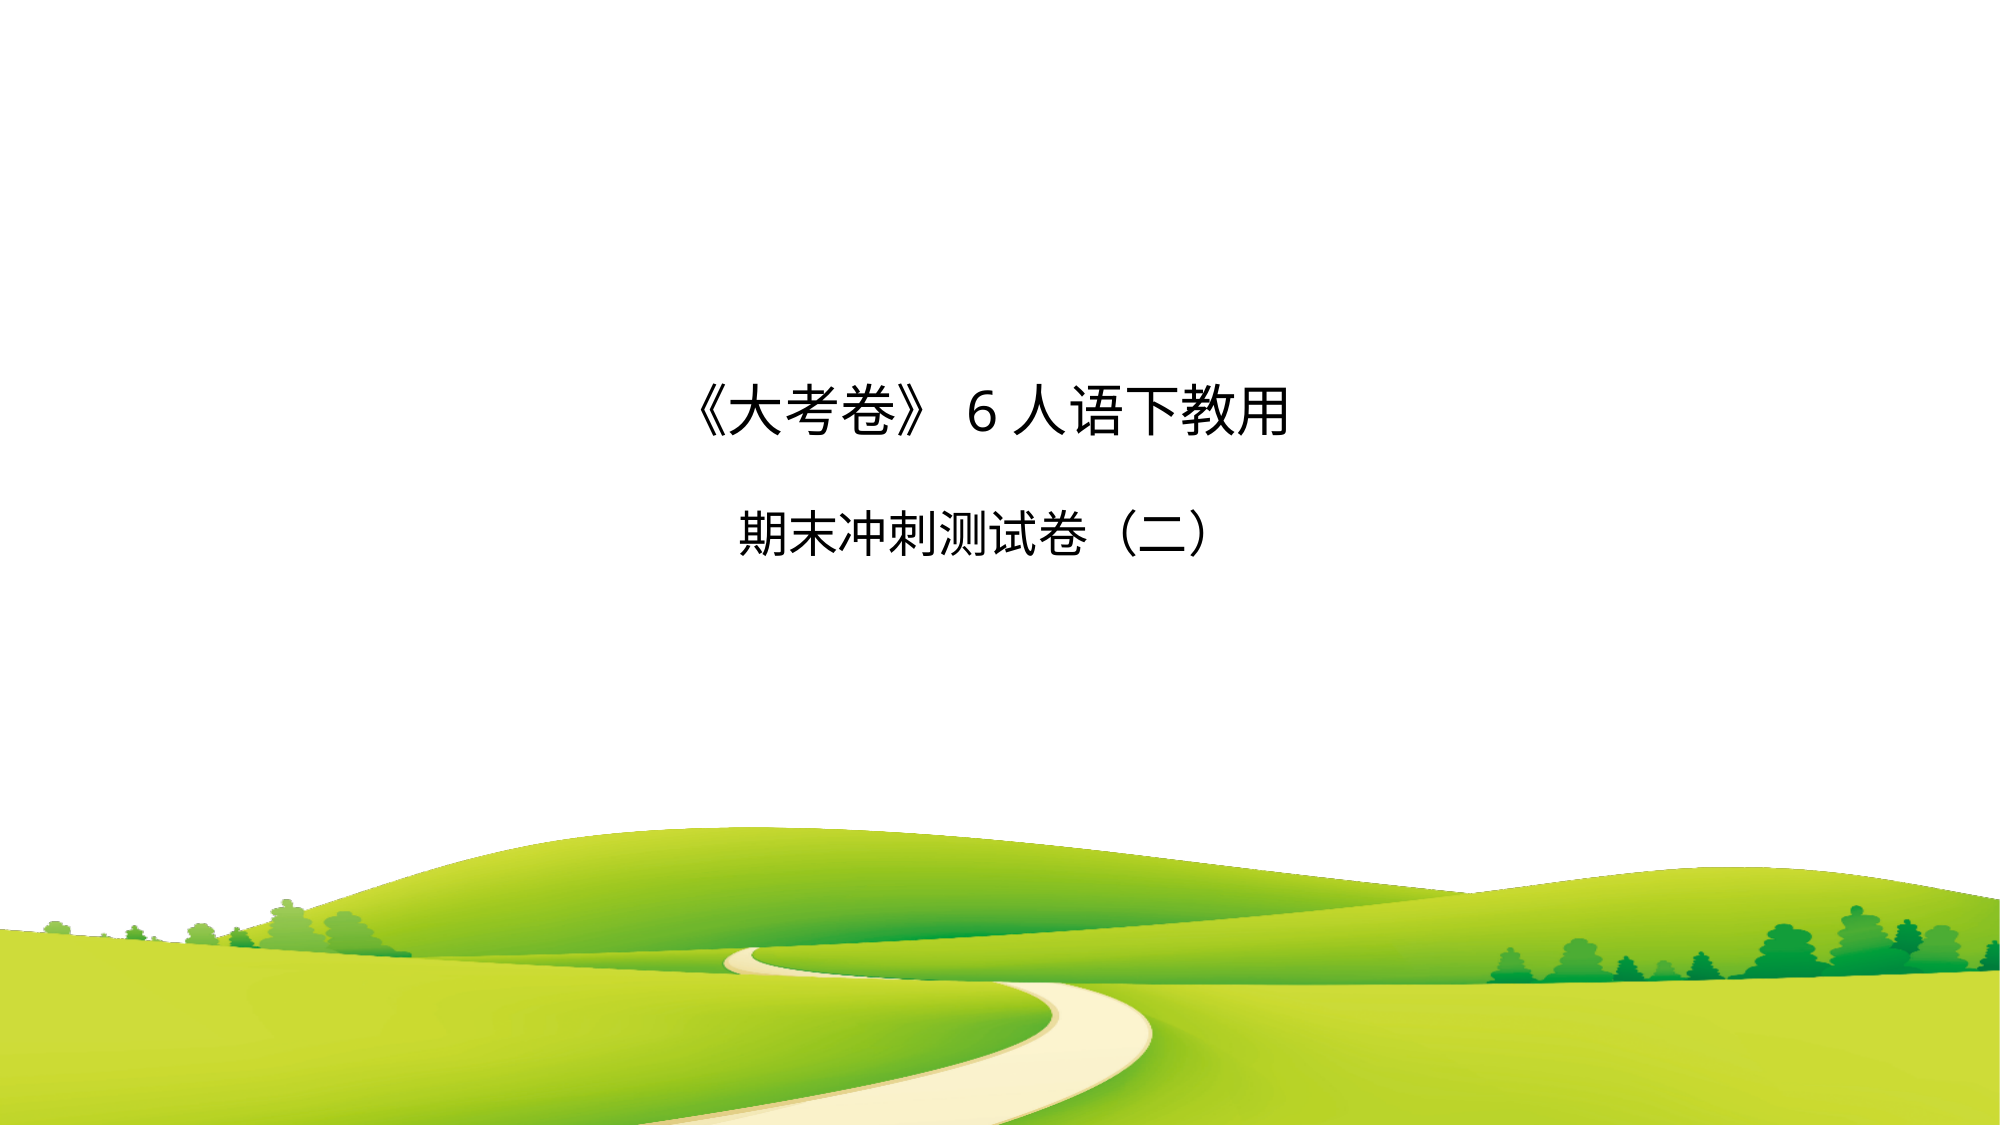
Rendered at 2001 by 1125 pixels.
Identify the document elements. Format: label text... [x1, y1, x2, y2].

text_box 《大考卷》6人语下教用 [574, 367, 1390, 450]
text_box 期末冲刺测试卷（二） [586, 494, 1390, 570]
picture [0, 822, 2000, 1125]
